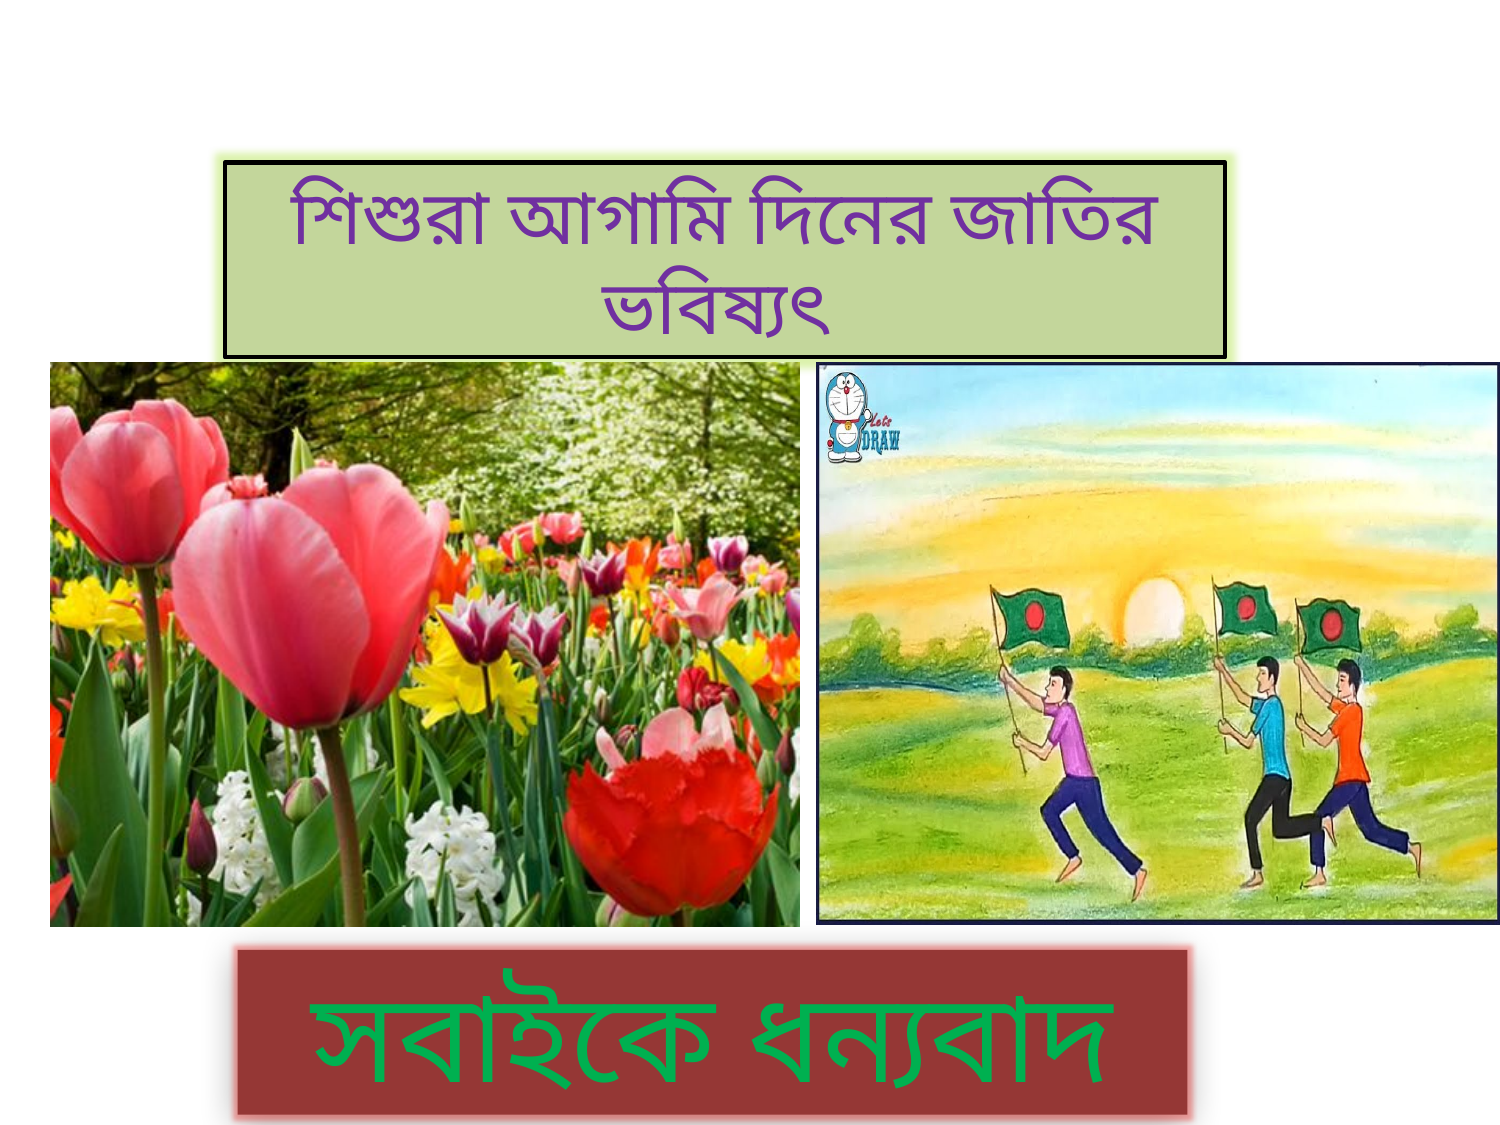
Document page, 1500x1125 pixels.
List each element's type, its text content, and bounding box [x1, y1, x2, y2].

text_box শিশুরা আগামি দিনের জাতির ভবিষ্যৎ [225, 162, 1225, 358]
picture [816, 362, 1500, 926]
text_box সবাইকে ধন্যবাদ [237, 949, 1188, 1115]
picture [49, 362, 801, 927]
